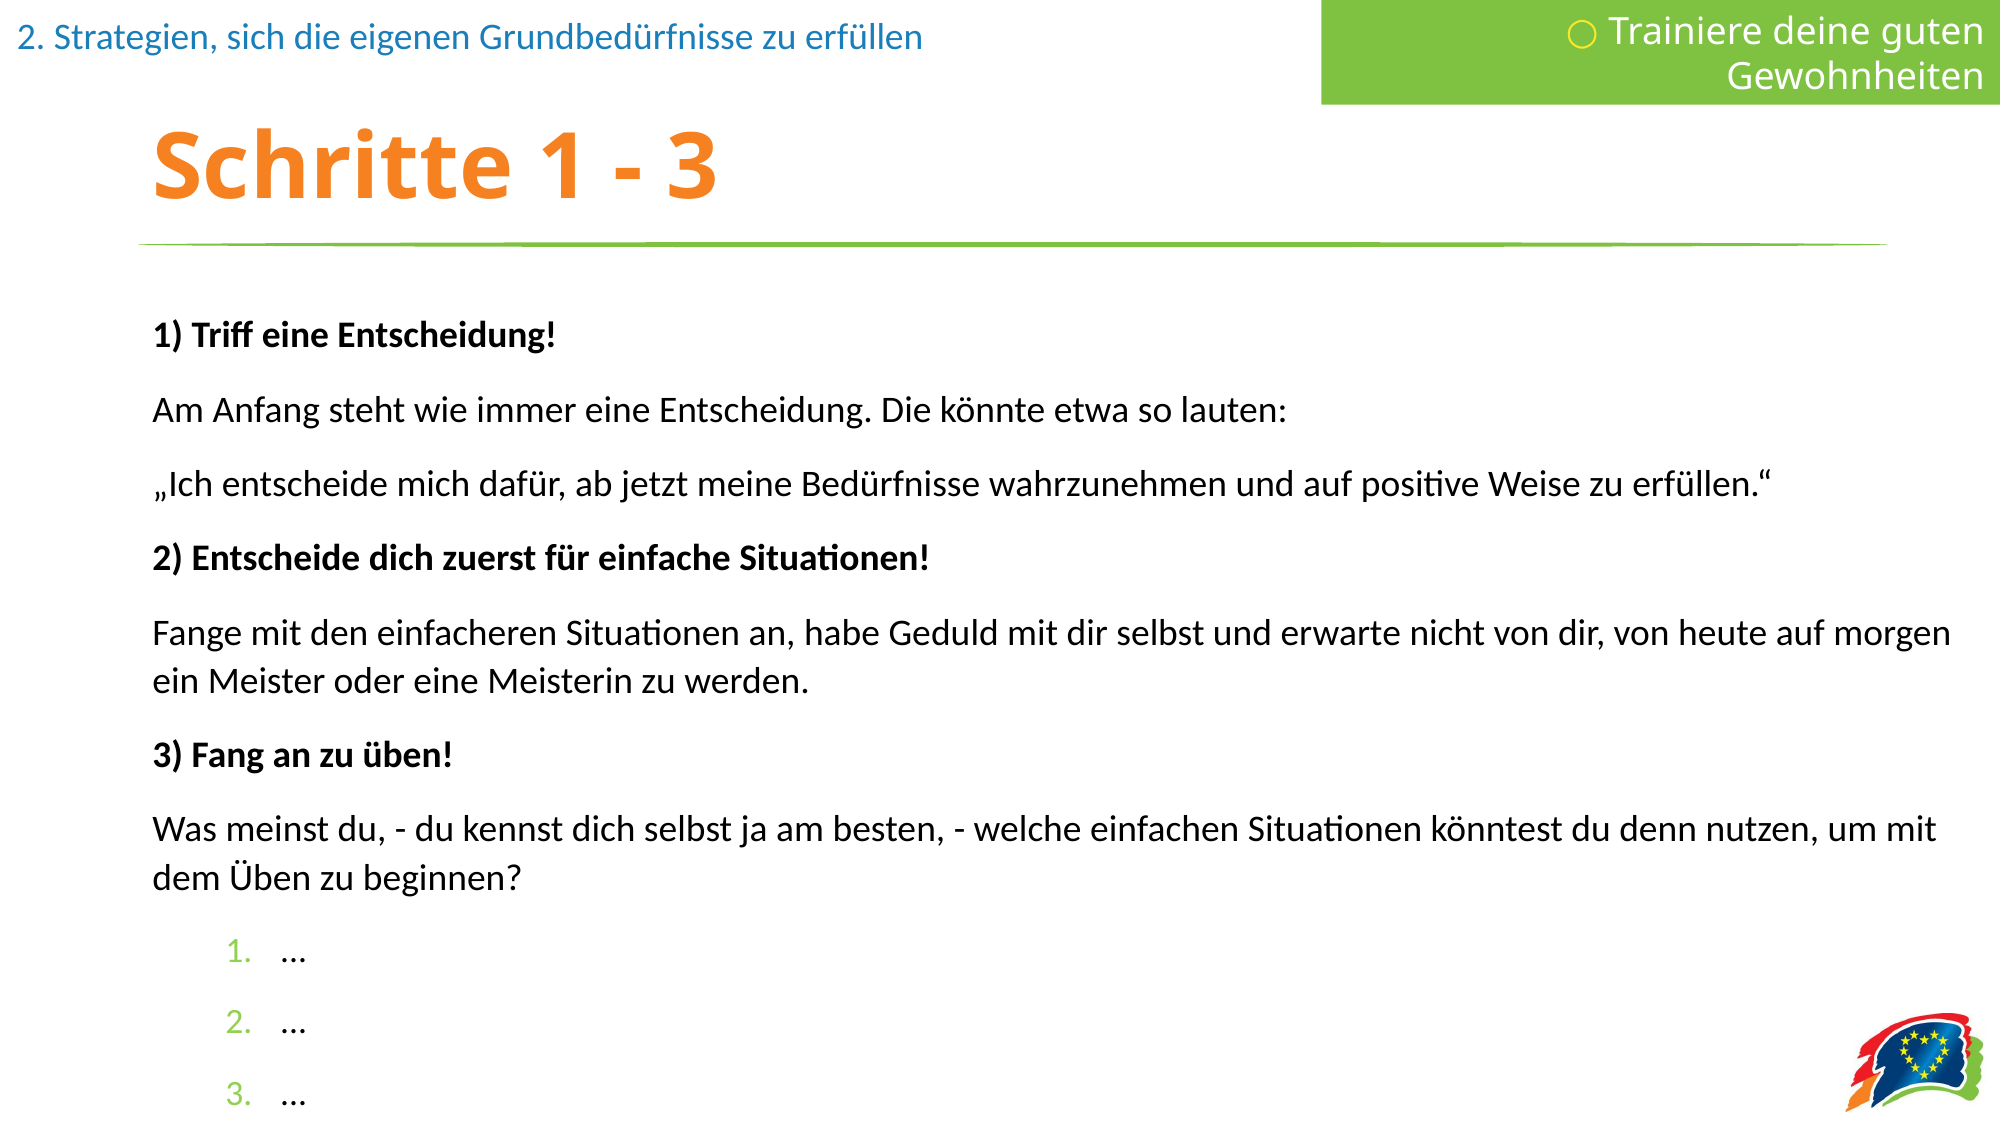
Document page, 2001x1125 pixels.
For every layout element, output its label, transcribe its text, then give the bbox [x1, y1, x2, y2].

title Schritte 1 - 3 [137, 59, 1863, 278]
text_box ○ Trainiere deine guten Gewohnheiten [1321, 0, 2000, 105]
list 1) Triff eine Entscheidung! Am Anfang steht wie immer eine Entscheidung. Die könnte etwa so lauten: „Ich entscheide mich dafür, ab jetzt meine Bedürfnisse wahrzunehmen und auf positive Weise zu erfüllen.“ 2) Entscheide dich zuerst für einfache Situationen! Fange mit den einfacheren Situationen an, habe Geduld mit dir selbst und erwarte nicht von dir, von heute auf morgen ein Meister oder eine Meisterin zu werden. 3) Fang an zu üben! Was meinst du, - du kennst dich selbst ja am besten, - welche einfachen Situationen könntest du denn nutzen, um mit dem Üben zu beginnen? ... ... ... [137, 299, 2000, 1125]
